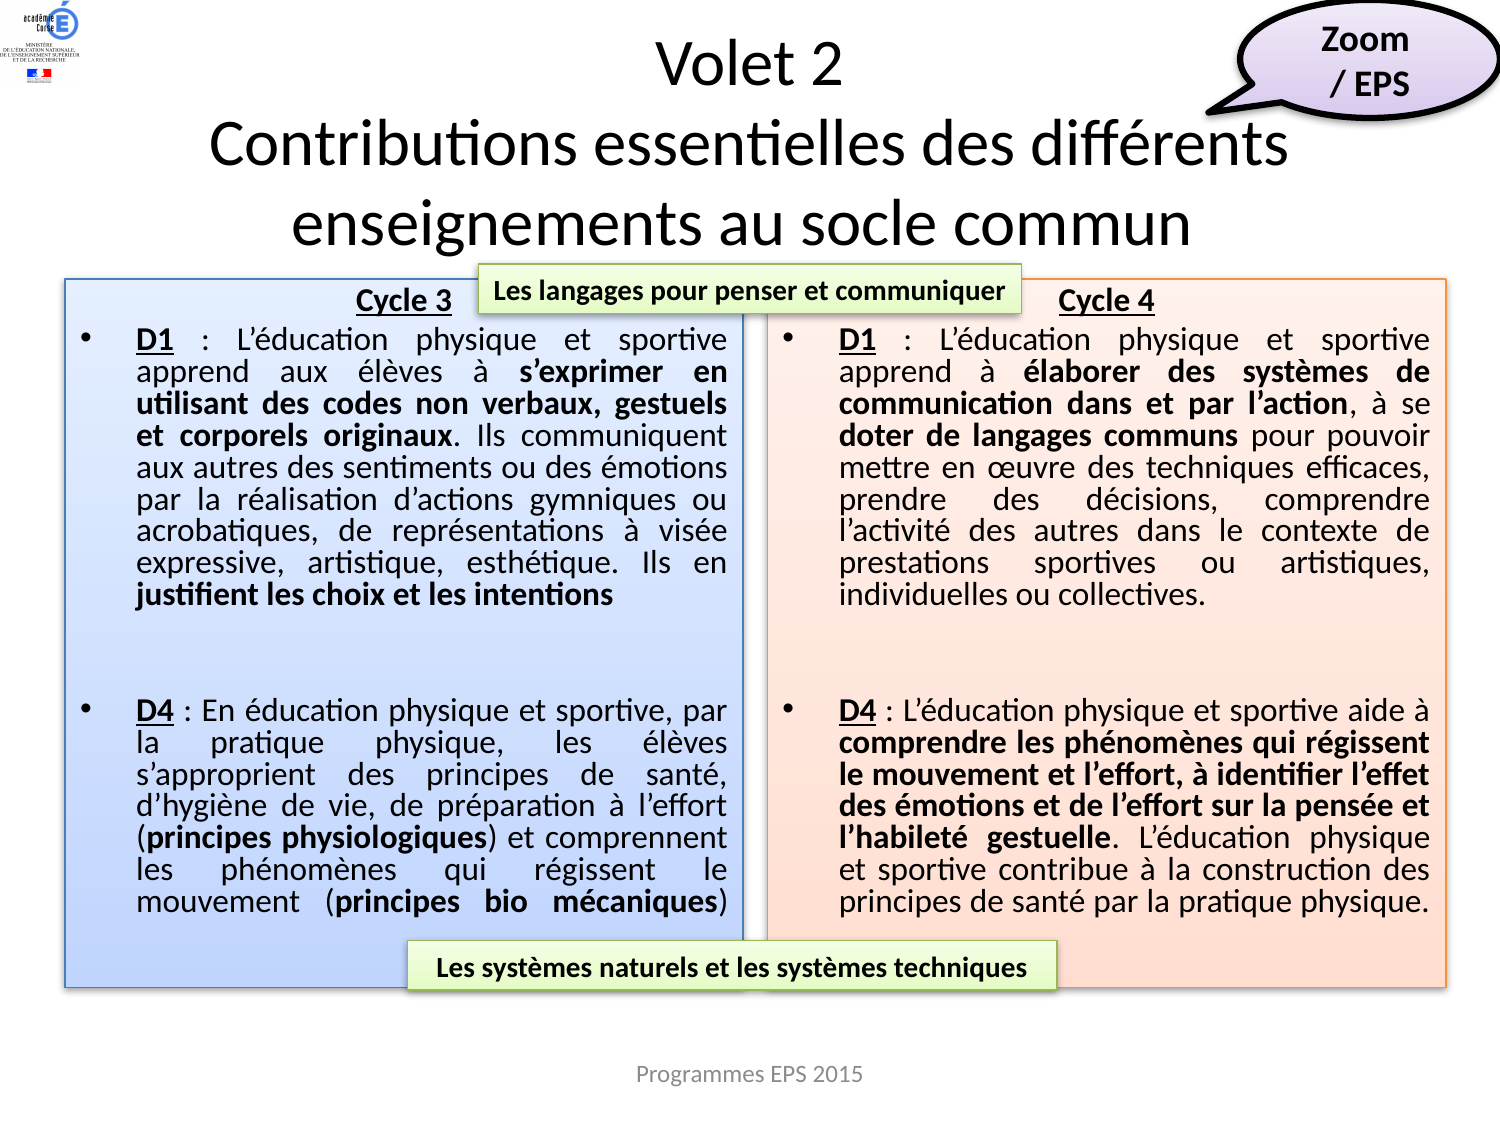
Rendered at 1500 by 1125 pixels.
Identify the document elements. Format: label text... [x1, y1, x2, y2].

picture [0, 0, 80, 84]
text_box Les systèmes naturels et les systèmes techniques [407, 940, 1058, 991]
text_box Cycle 4 D1 : L’éducation physique et sportive apprend à élaborer des systèmes de communication dans et par l’action, à se doter de langages communs pour pouvoir mettre en œuvre des techniques efficaces, prendre des décisions, comprendre l’activité des autres dans le contexte de prestations sportives ou artistiques, individuelles ou collectives. D4 : L’éducation physique et sportive aide à comprendre les phénomènes qui régissent le mouvement et l’effort, à identifier l’effet des émotions et de l’effort sur la pensée et l’habileté gestuelle. L’éducation physique et sportive contribue à la construction des principes de santé par la pratique physique. [767, 278, 1447, 988]
text_box Les langages pour penser et communiquer [478, 263, 1022, 314]
footer Programmes EPS 2015 [512, 1042, 988, 1103]
text_box Zoom / EPS [1207, 0, 1500, 119]
title Volet 2 Contributions essentielles des différents enseignements au socle commun [75, 45, 1425, 233]
text_box Cycle 3 D1 : L’éducation physique et sportive apprend aux élèves à s’exprimer en utilisant des codes non verbaux, gestuels et corporels originaux. Ils communiquent aux autres des sentiments ou des émotions par la réalisation d’actions gymniques ou acrobatiques, de représentations à visée expressive, artistique, esthétique. Ils en justifient les choix et les intentions D4 : En éducation physique et sportive, par la pratique physique, les élèves s’approprient des principes de santé, d’hygiène de vie, de préparation à l’effort (principes physiologiques) et comprennent les phénomènes qui régissent le mouvement (principes bio mécaniques) [64, 278, 744, 988]
